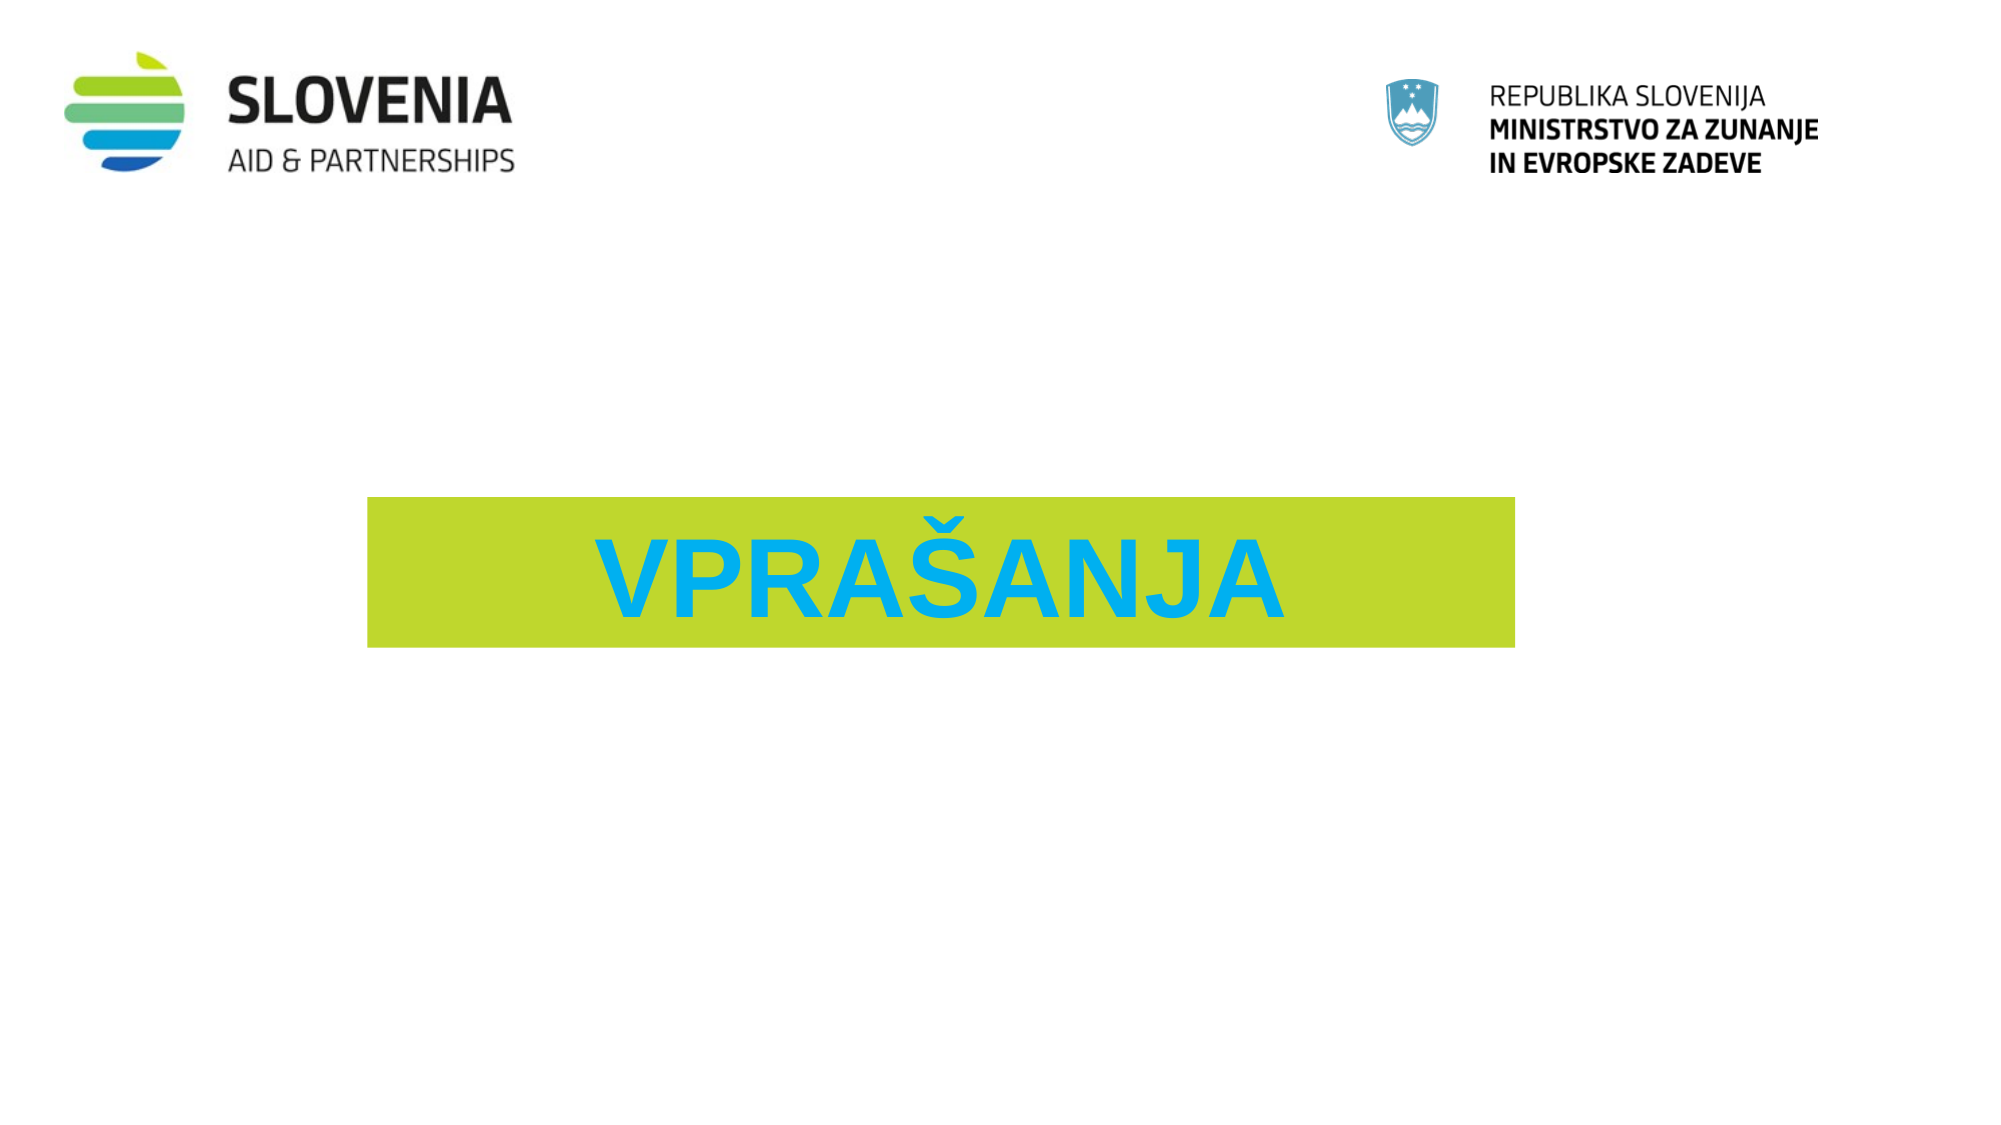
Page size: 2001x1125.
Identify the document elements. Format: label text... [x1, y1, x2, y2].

picture [1386, 79, 1818, 173]
picture [64, 50, 515, 173]
text_box VPRAŠANJA [367, 497, 1516, 648]
text_box [55, 279, 1945, 1045]
